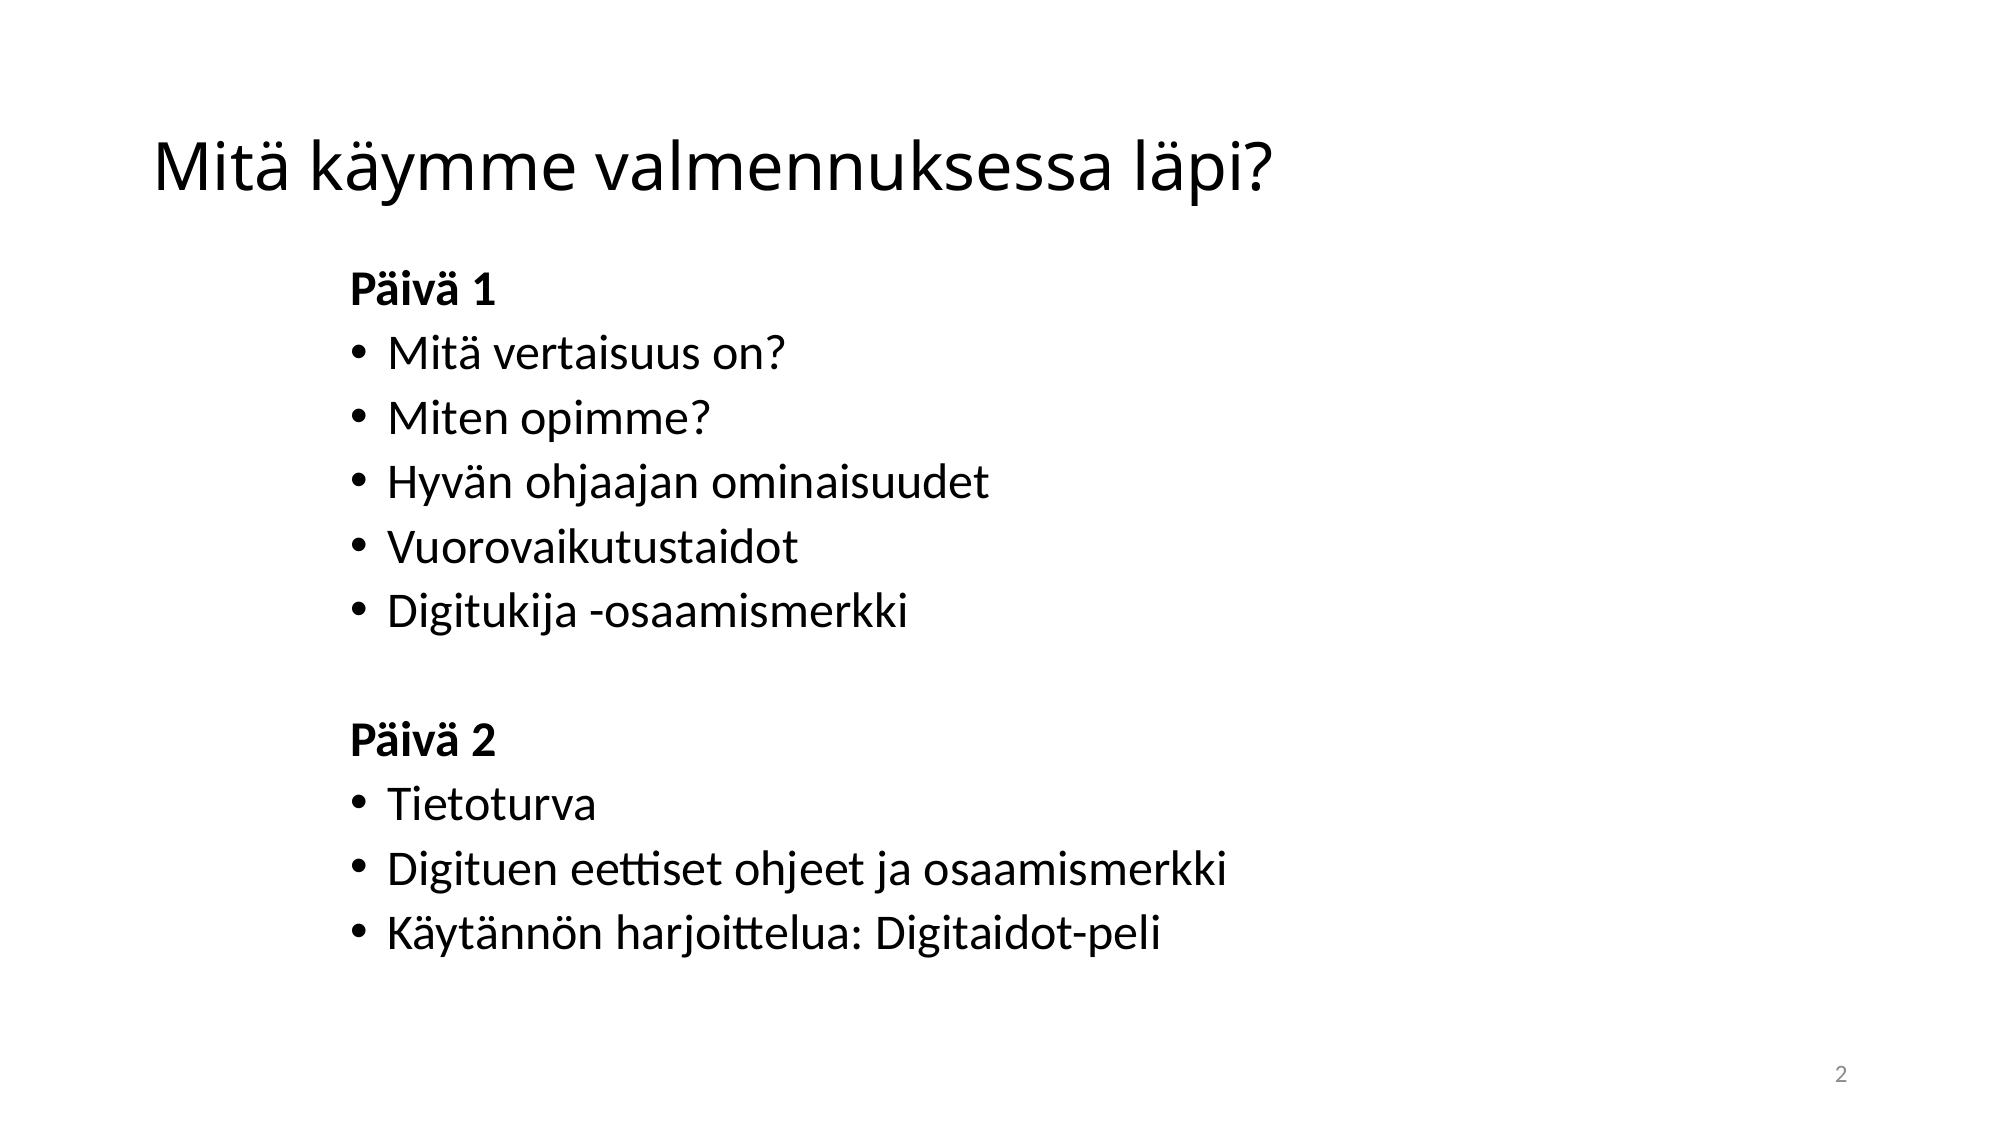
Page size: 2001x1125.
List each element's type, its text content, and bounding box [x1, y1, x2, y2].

slide_number 2 [1412, 1042, 1863, 1103]
list Päivä 1 Mitä vertaisuus on? Miten opimme? Hyvän ohjaajan ominaisuudet Vuorovaikutustaidot Digitukija -osaamismerkki Päivä 2 Tietoturva Digituen eettiset ohjeet ja osaamismerkki Käytännön harjoittelua: Digitaidot-peli [260, 254, 1694, 1025]
title Mitä käymme valmennuksessa läpi? [137, 59, 1863, 278]
